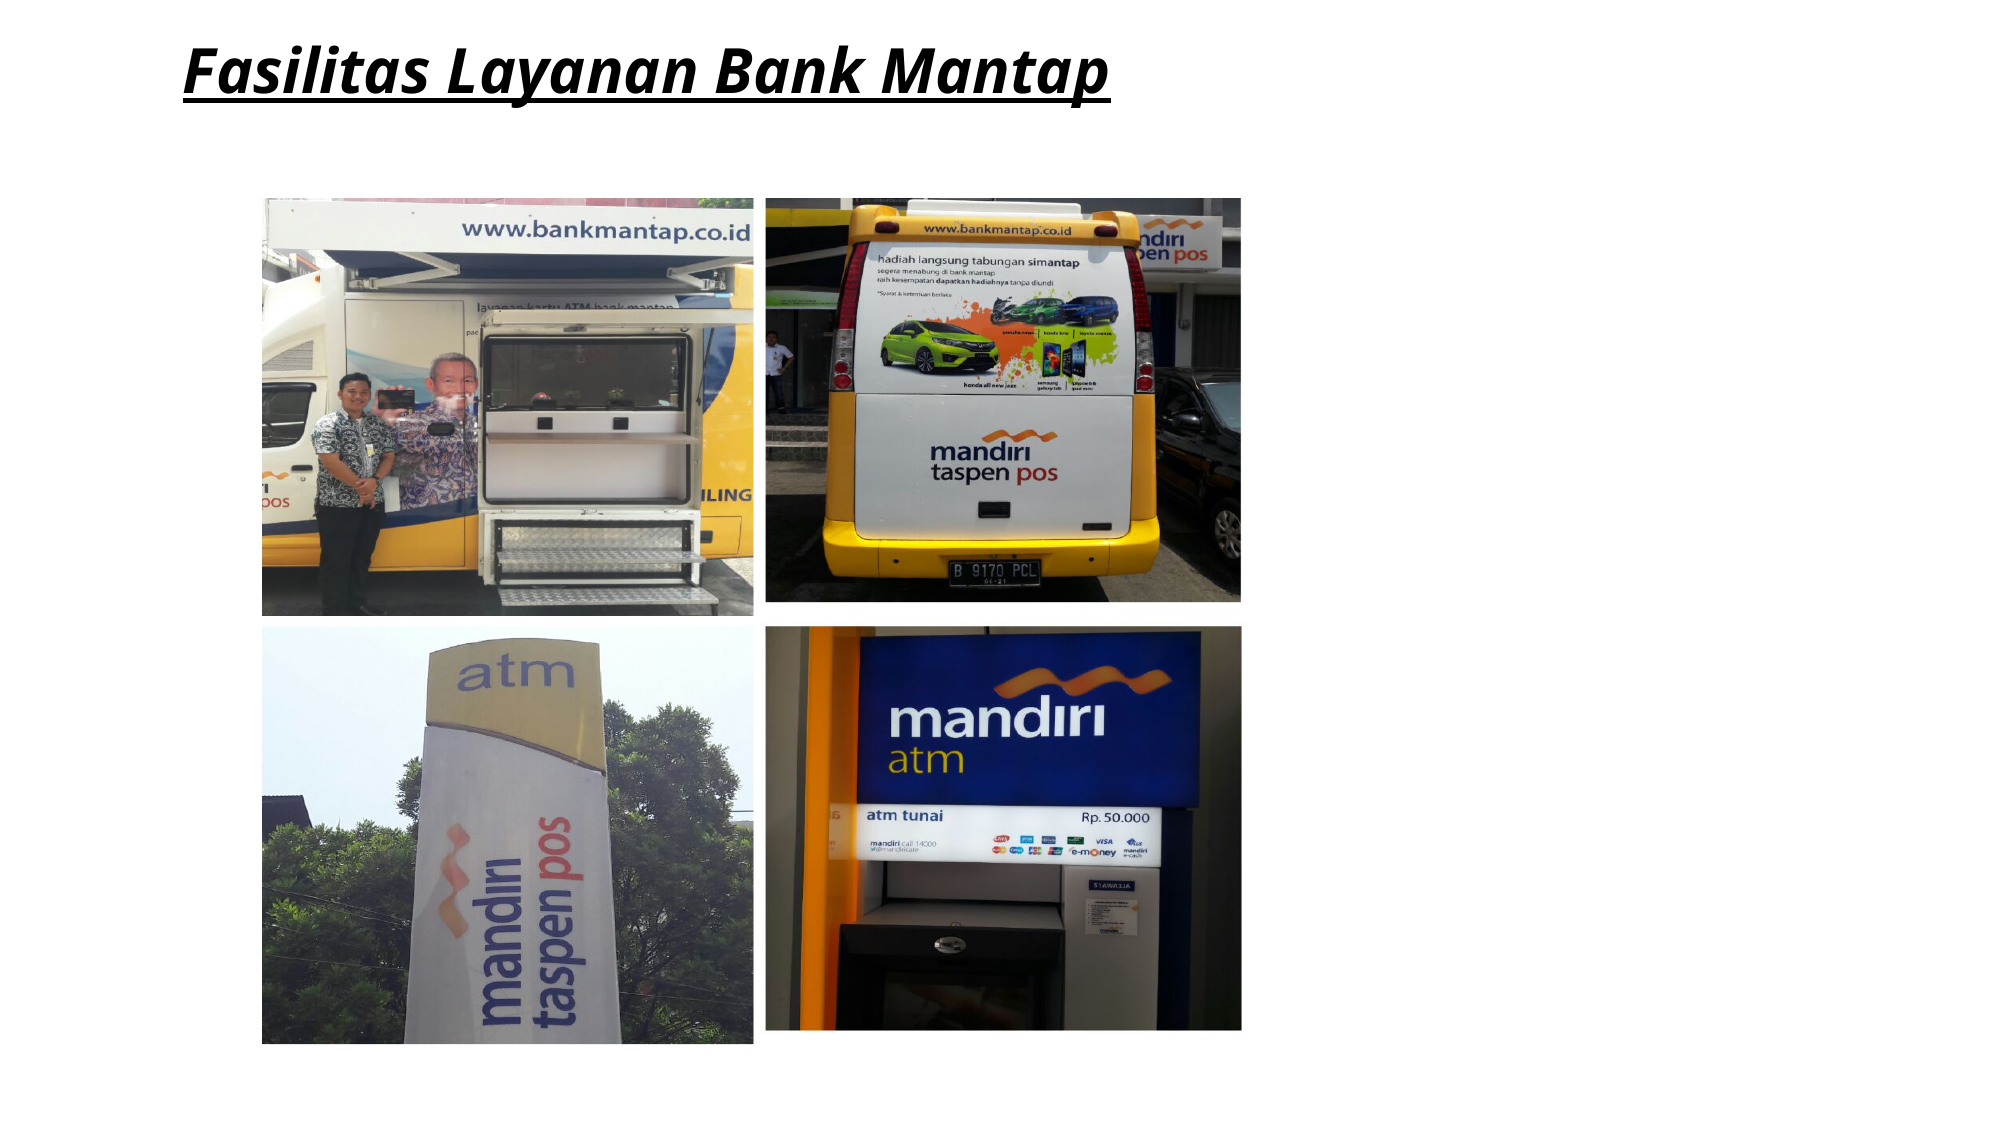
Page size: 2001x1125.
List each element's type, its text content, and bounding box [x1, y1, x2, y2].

text_box Fasilitas Layanan Bank Mantap [167, 23, 1340, 159]
picture [249, 187, 1270, 1055]
